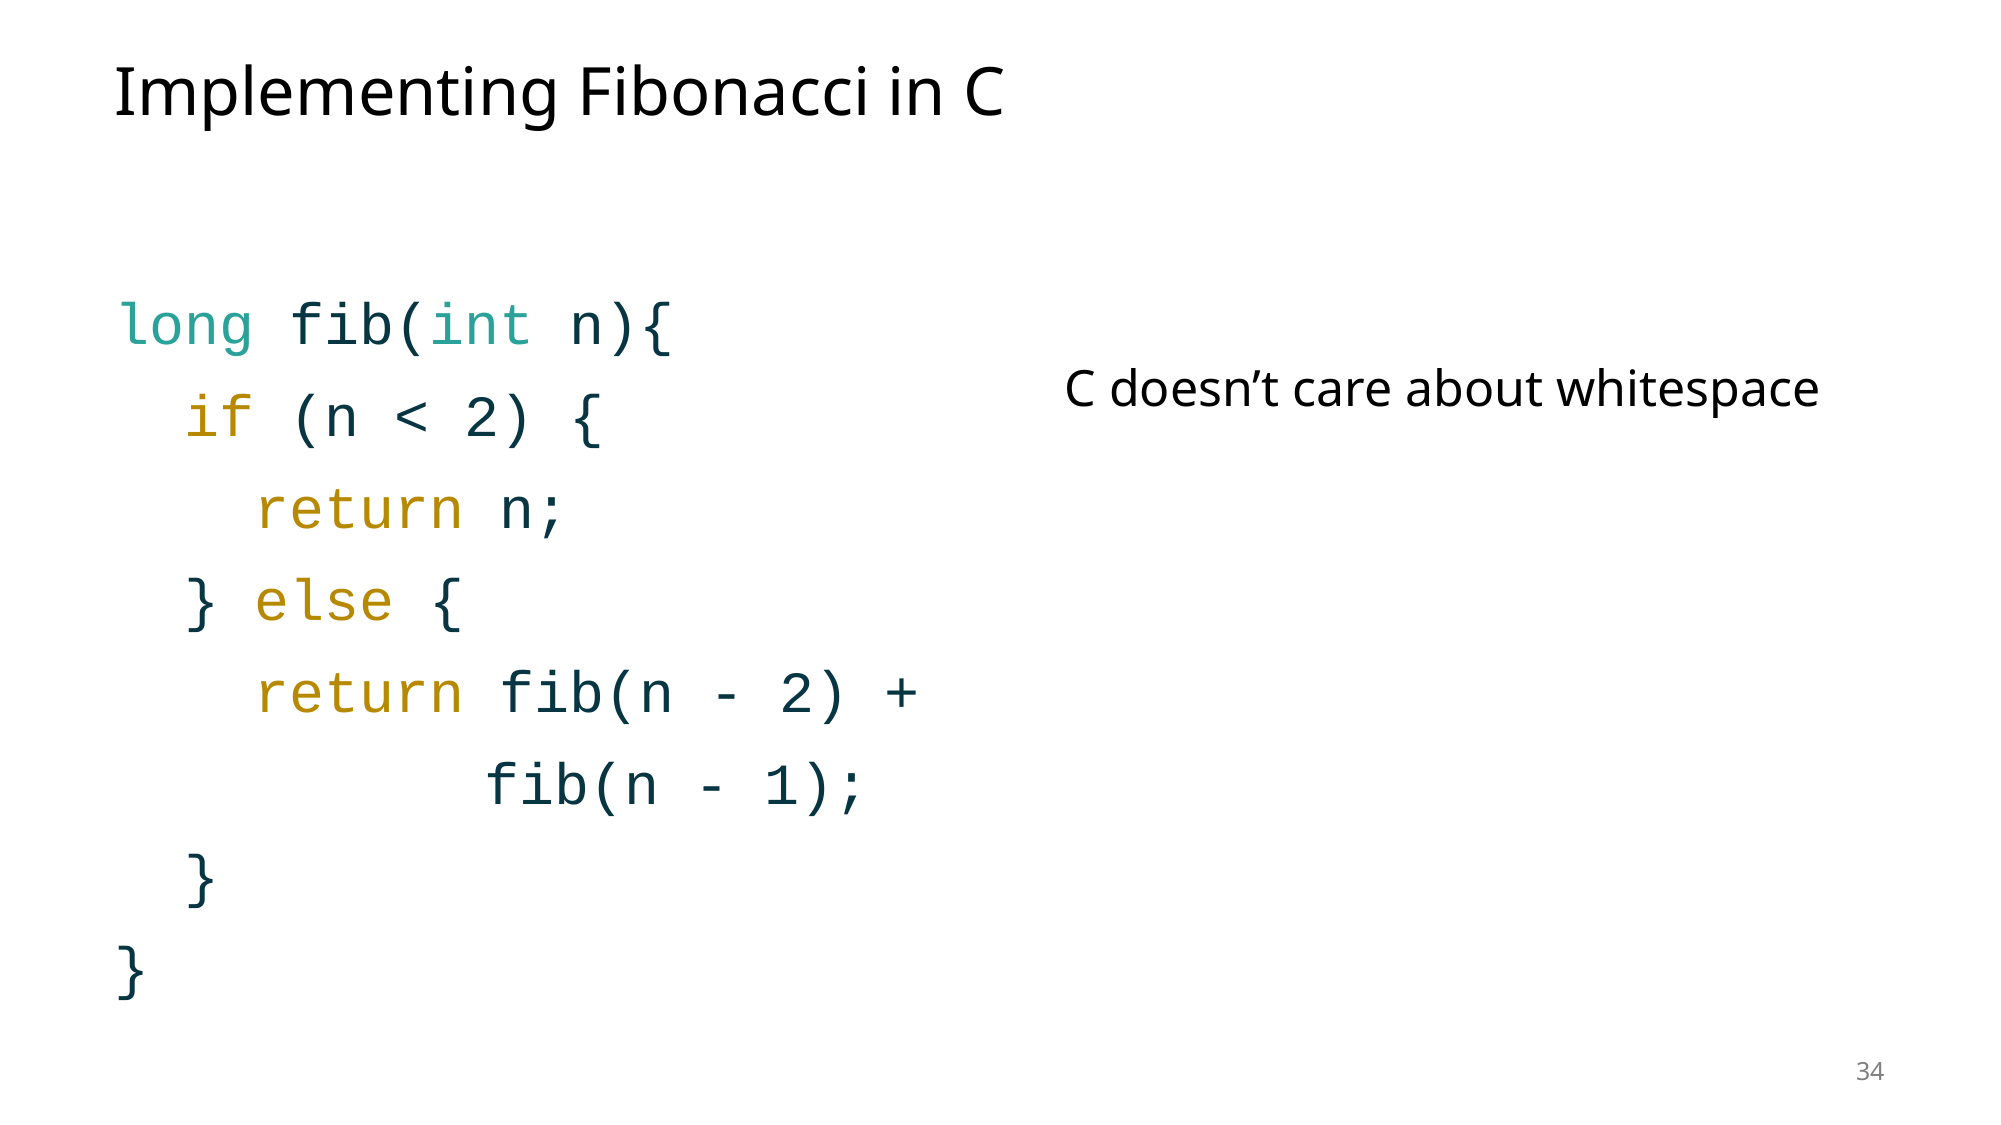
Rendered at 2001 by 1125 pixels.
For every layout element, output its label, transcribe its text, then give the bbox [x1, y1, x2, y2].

slide_number 34 [1749, 1042, 1900, 1103]
title Implementing Fibonacci in C [99, 37, 1900, 150]
list long fib(int n){ if (n < 2) { return n; } else { return fib(n ‑ 2) + fib(n ‑ 1); } } [99, 187, 1900, 1013]
text_box C doesn’t care about whitespace [1050, 348, 1862, 424]
